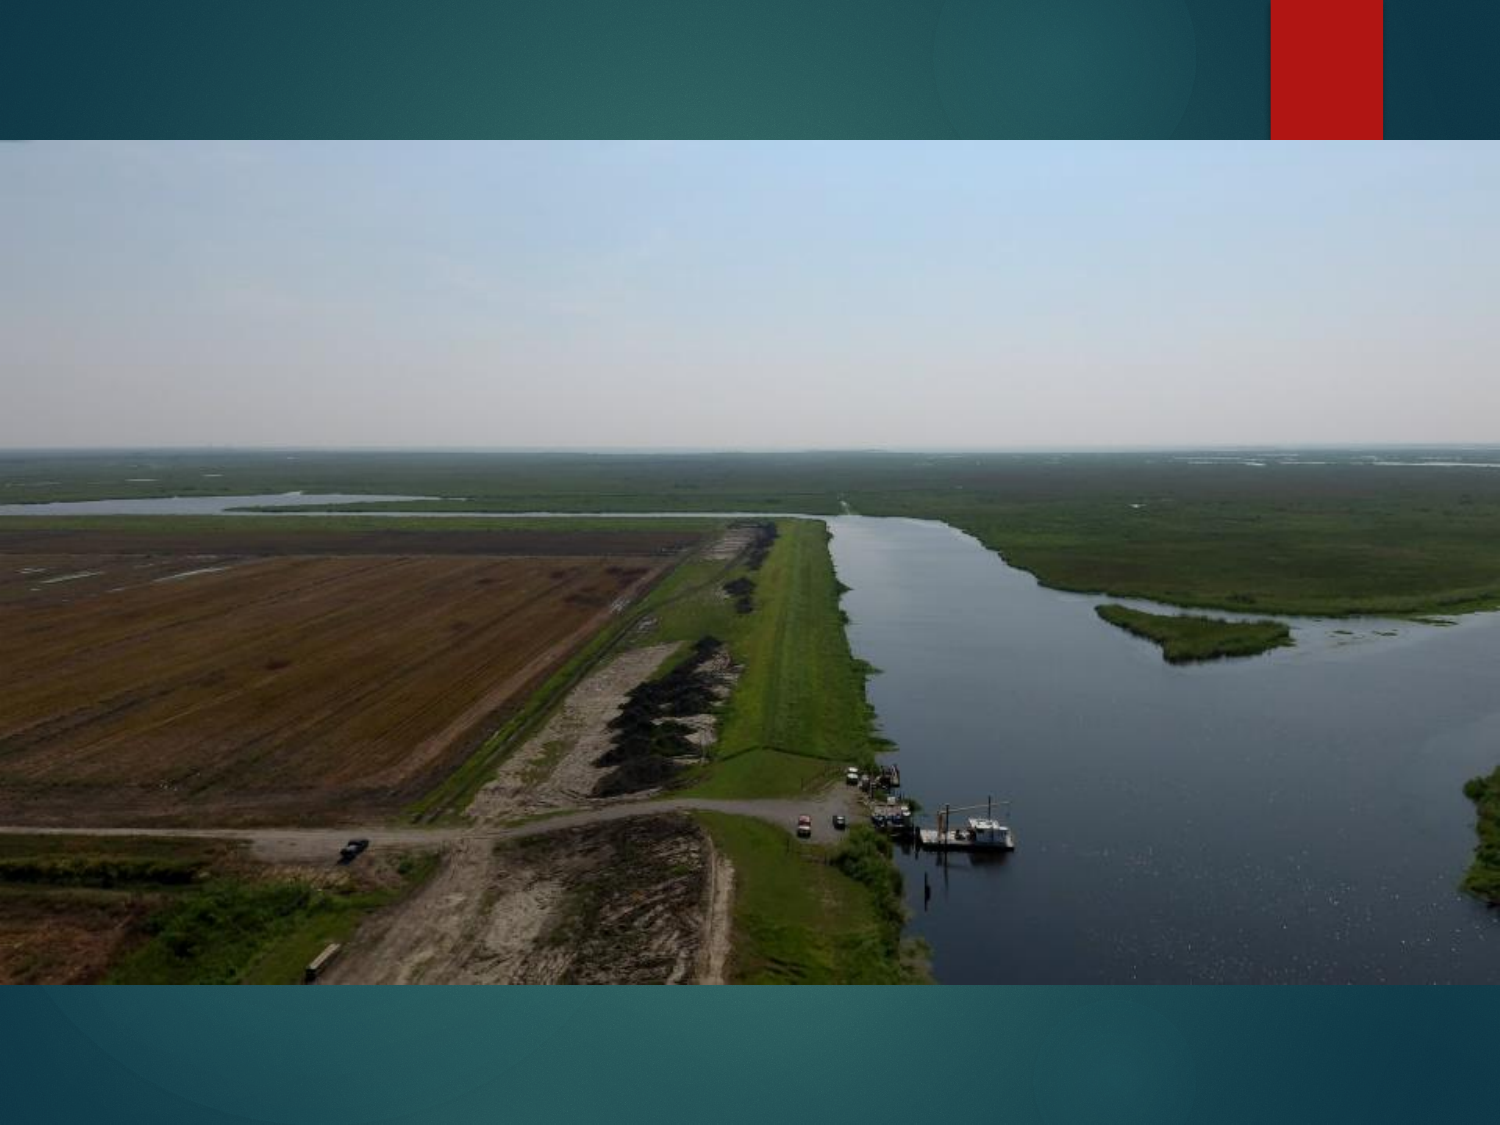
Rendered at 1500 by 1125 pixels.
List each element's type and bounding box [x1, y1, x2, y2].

picture [0, 140, 1500, 985]
